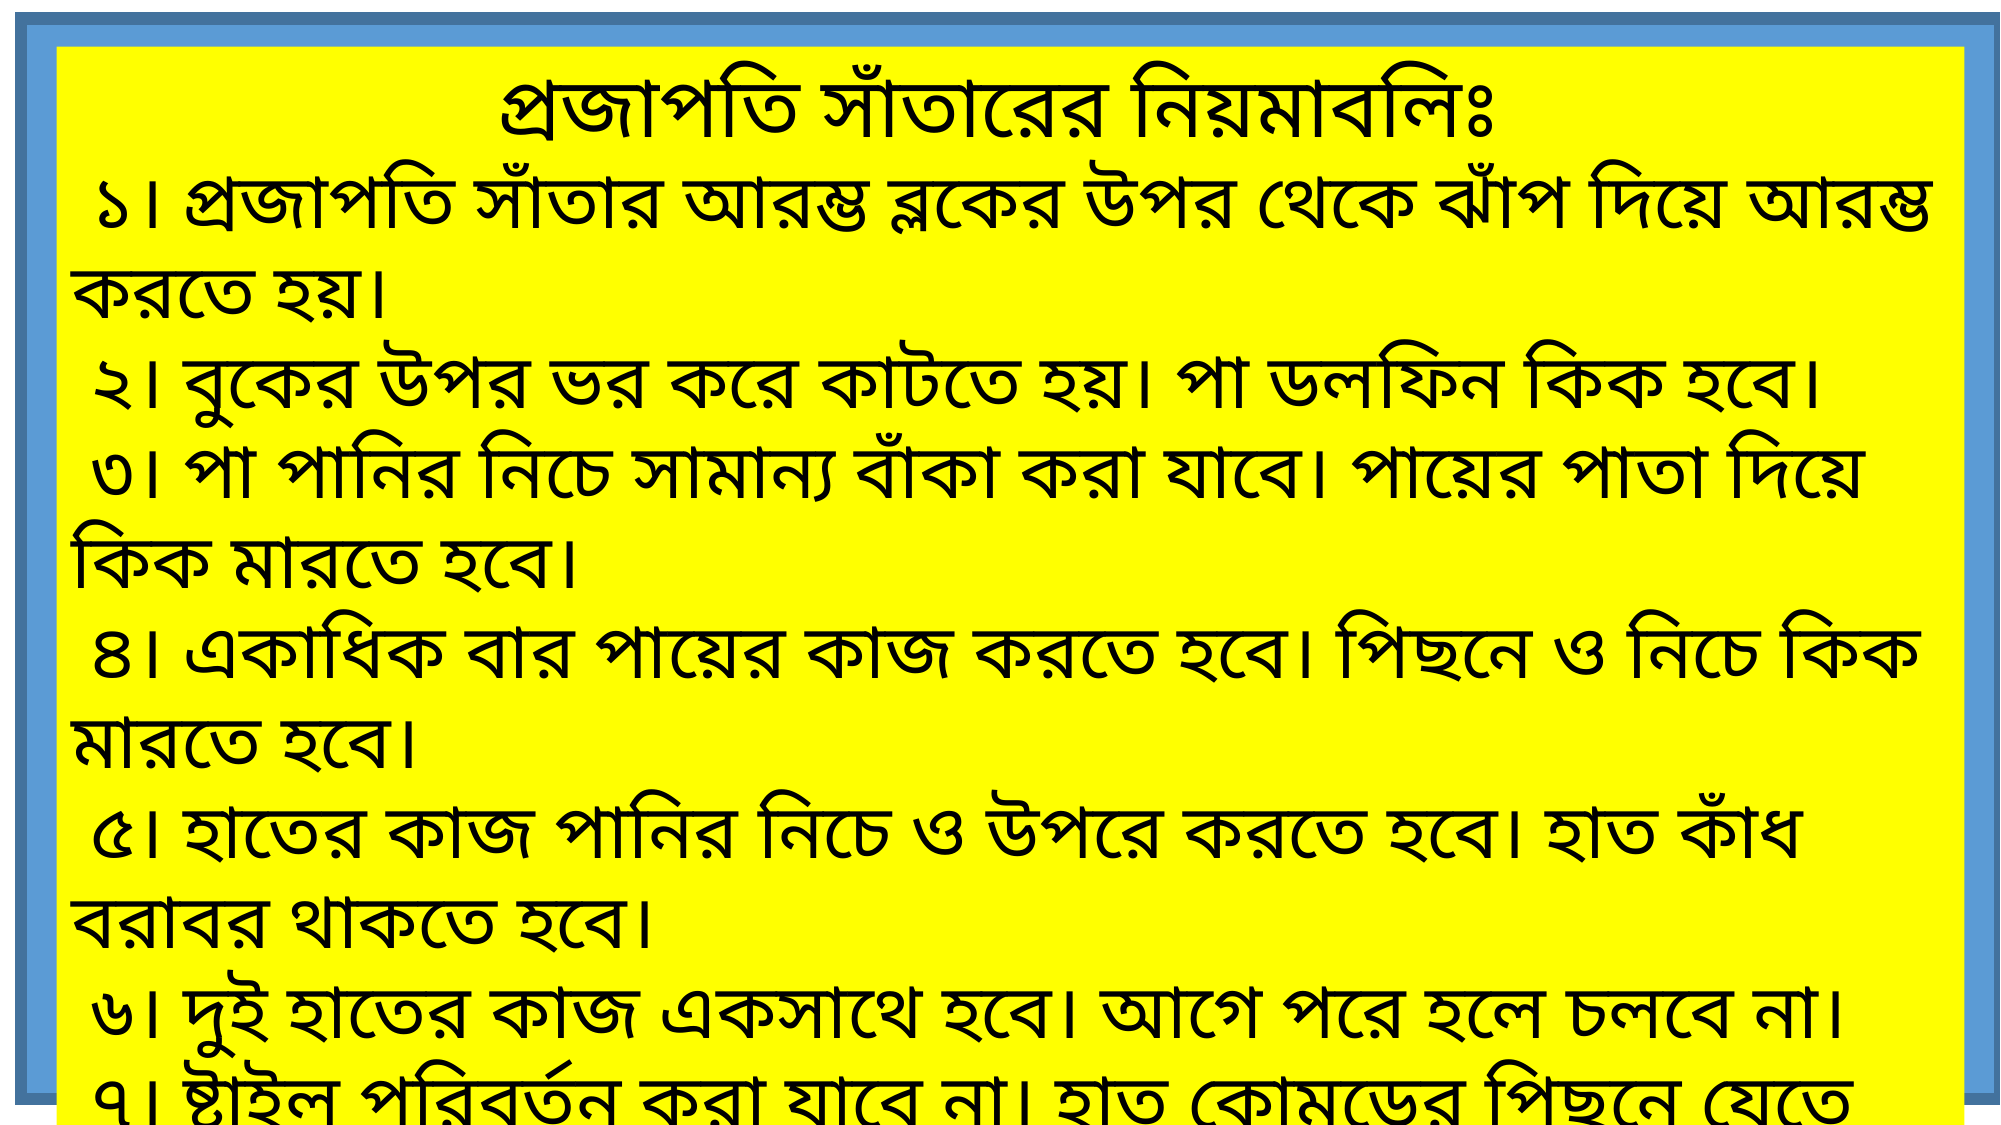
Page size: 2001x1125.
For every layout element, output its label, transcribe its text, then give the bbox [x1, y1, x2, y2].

text_box [20, 18, 2000, 1100]
text_box প্রজাপতি সাঁতারের নিয়মাবলিঃ ১। প্রজাপতি সাঁতার আরম্ভ ব্লকের উপর থেকে ঝাঁপ দিয়ে আরম্ভ করতে হয়। ২। বুকের উপর ভর করে কাটতে হয়। পা ডলফিন কিক হবে। ৩। পা পানির নিচে সামান্য বাঁকা করা যাবে। পায়ের পাতা দিয়ে কিক মারতে হবে। ৪। একাধিক বার পায়ের কাজ করতে হবে। পিছনে ও নিচে কিক মারতে হবে। ৫। হাতের কাজ পানির নিচে ও উপরে করতে হবে। হাত কাঁধ বরাবর থাকতে হবে। ৬। দুই হাতের কাজ একসাথে হবে। আগে পরে হলে চলবে না। ৭। ষ্টাইল পরিবর্তন করা যাবে না। হাত কোমড়ের পিছনে যেতে পারে। ৮। দুই পায়ের কাজ একসাথে হবে। সিঙ্গেল পায়ের কাজ করা যাবে না। ৯। টার্নিং এর সময় দুই হাত একসাথে ওয়াল স্পর্শ করতে হবে। ১০। সমাপ্তি রেখায় দুই হাত একসাথে স্পর্শ করতে হবে। [56, 46, 1965, 1125]
